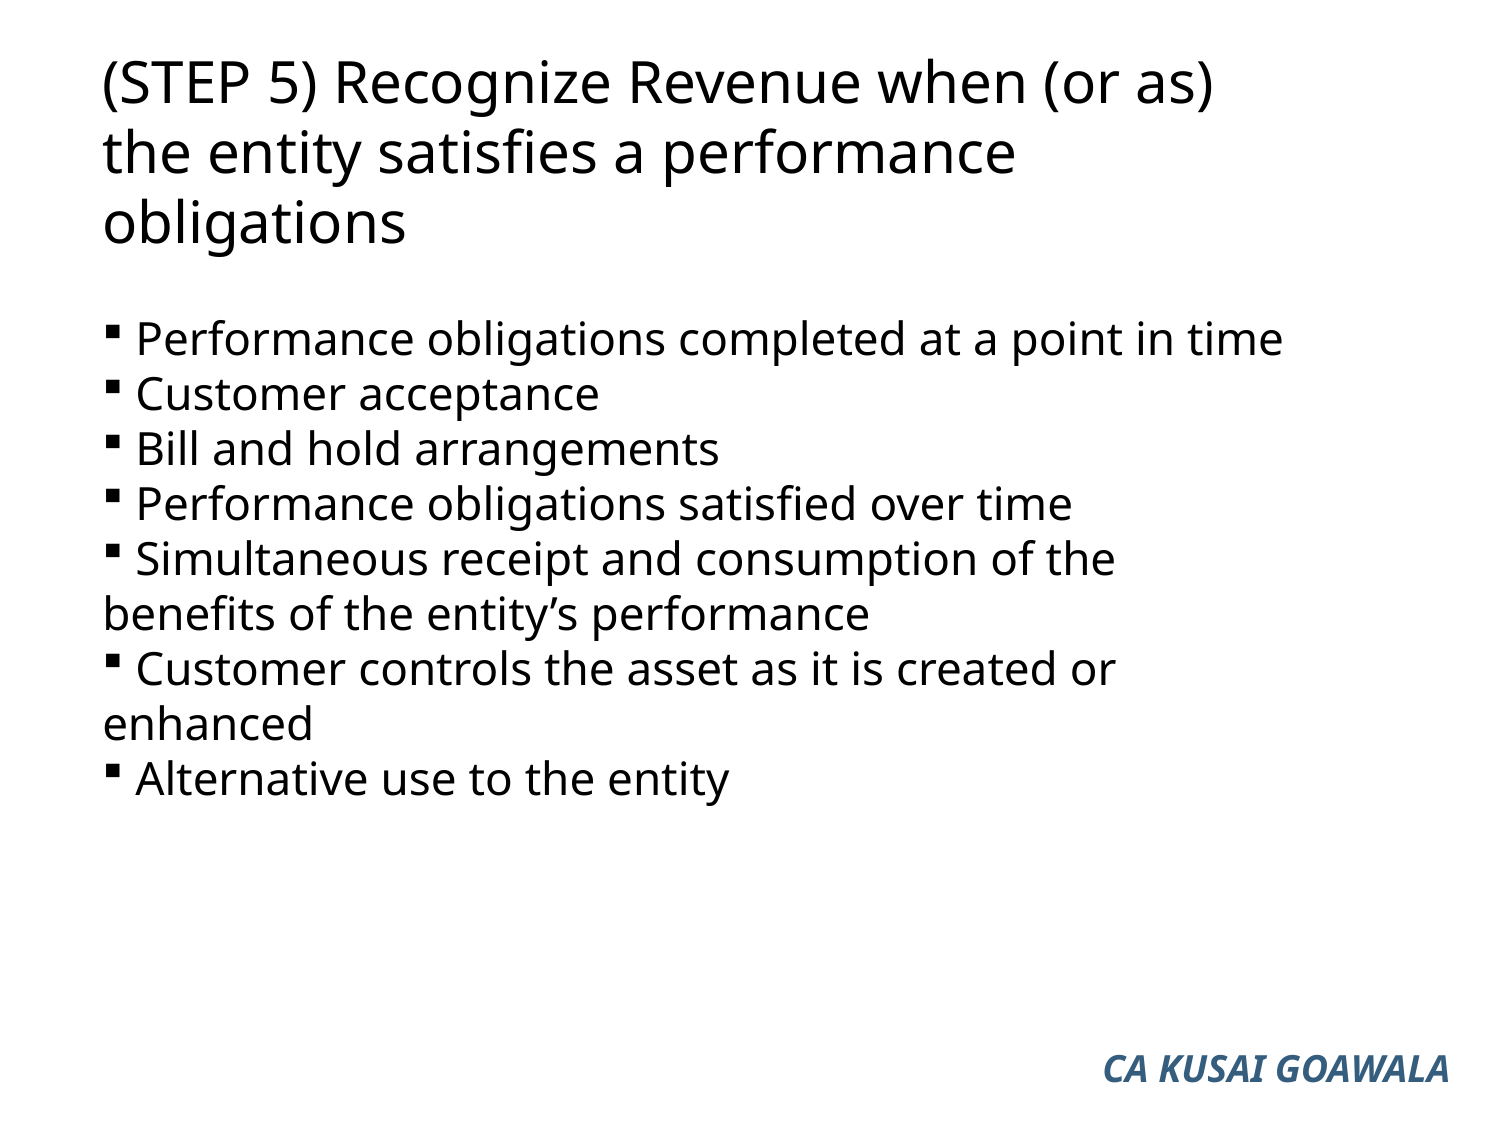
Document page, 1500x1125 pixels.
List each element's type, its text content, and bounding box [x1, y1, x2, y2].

text_box CA KUSAI GOAWALA [1087, 1037, 1475, 1098]
text_box (STEP 5) Recognize Revenue when (or as) the entity satisfies a performance obligations Performance obligations completed at a point in time Customer acceptance Bill and hold arrangements Performance obligations satisfied over time Simultaneous receipt and consumption of the benefits of the entity’s performance Customer controls the asset as it is created or enhanced Alternative use to the entity [87, 37, 1313, 977]
